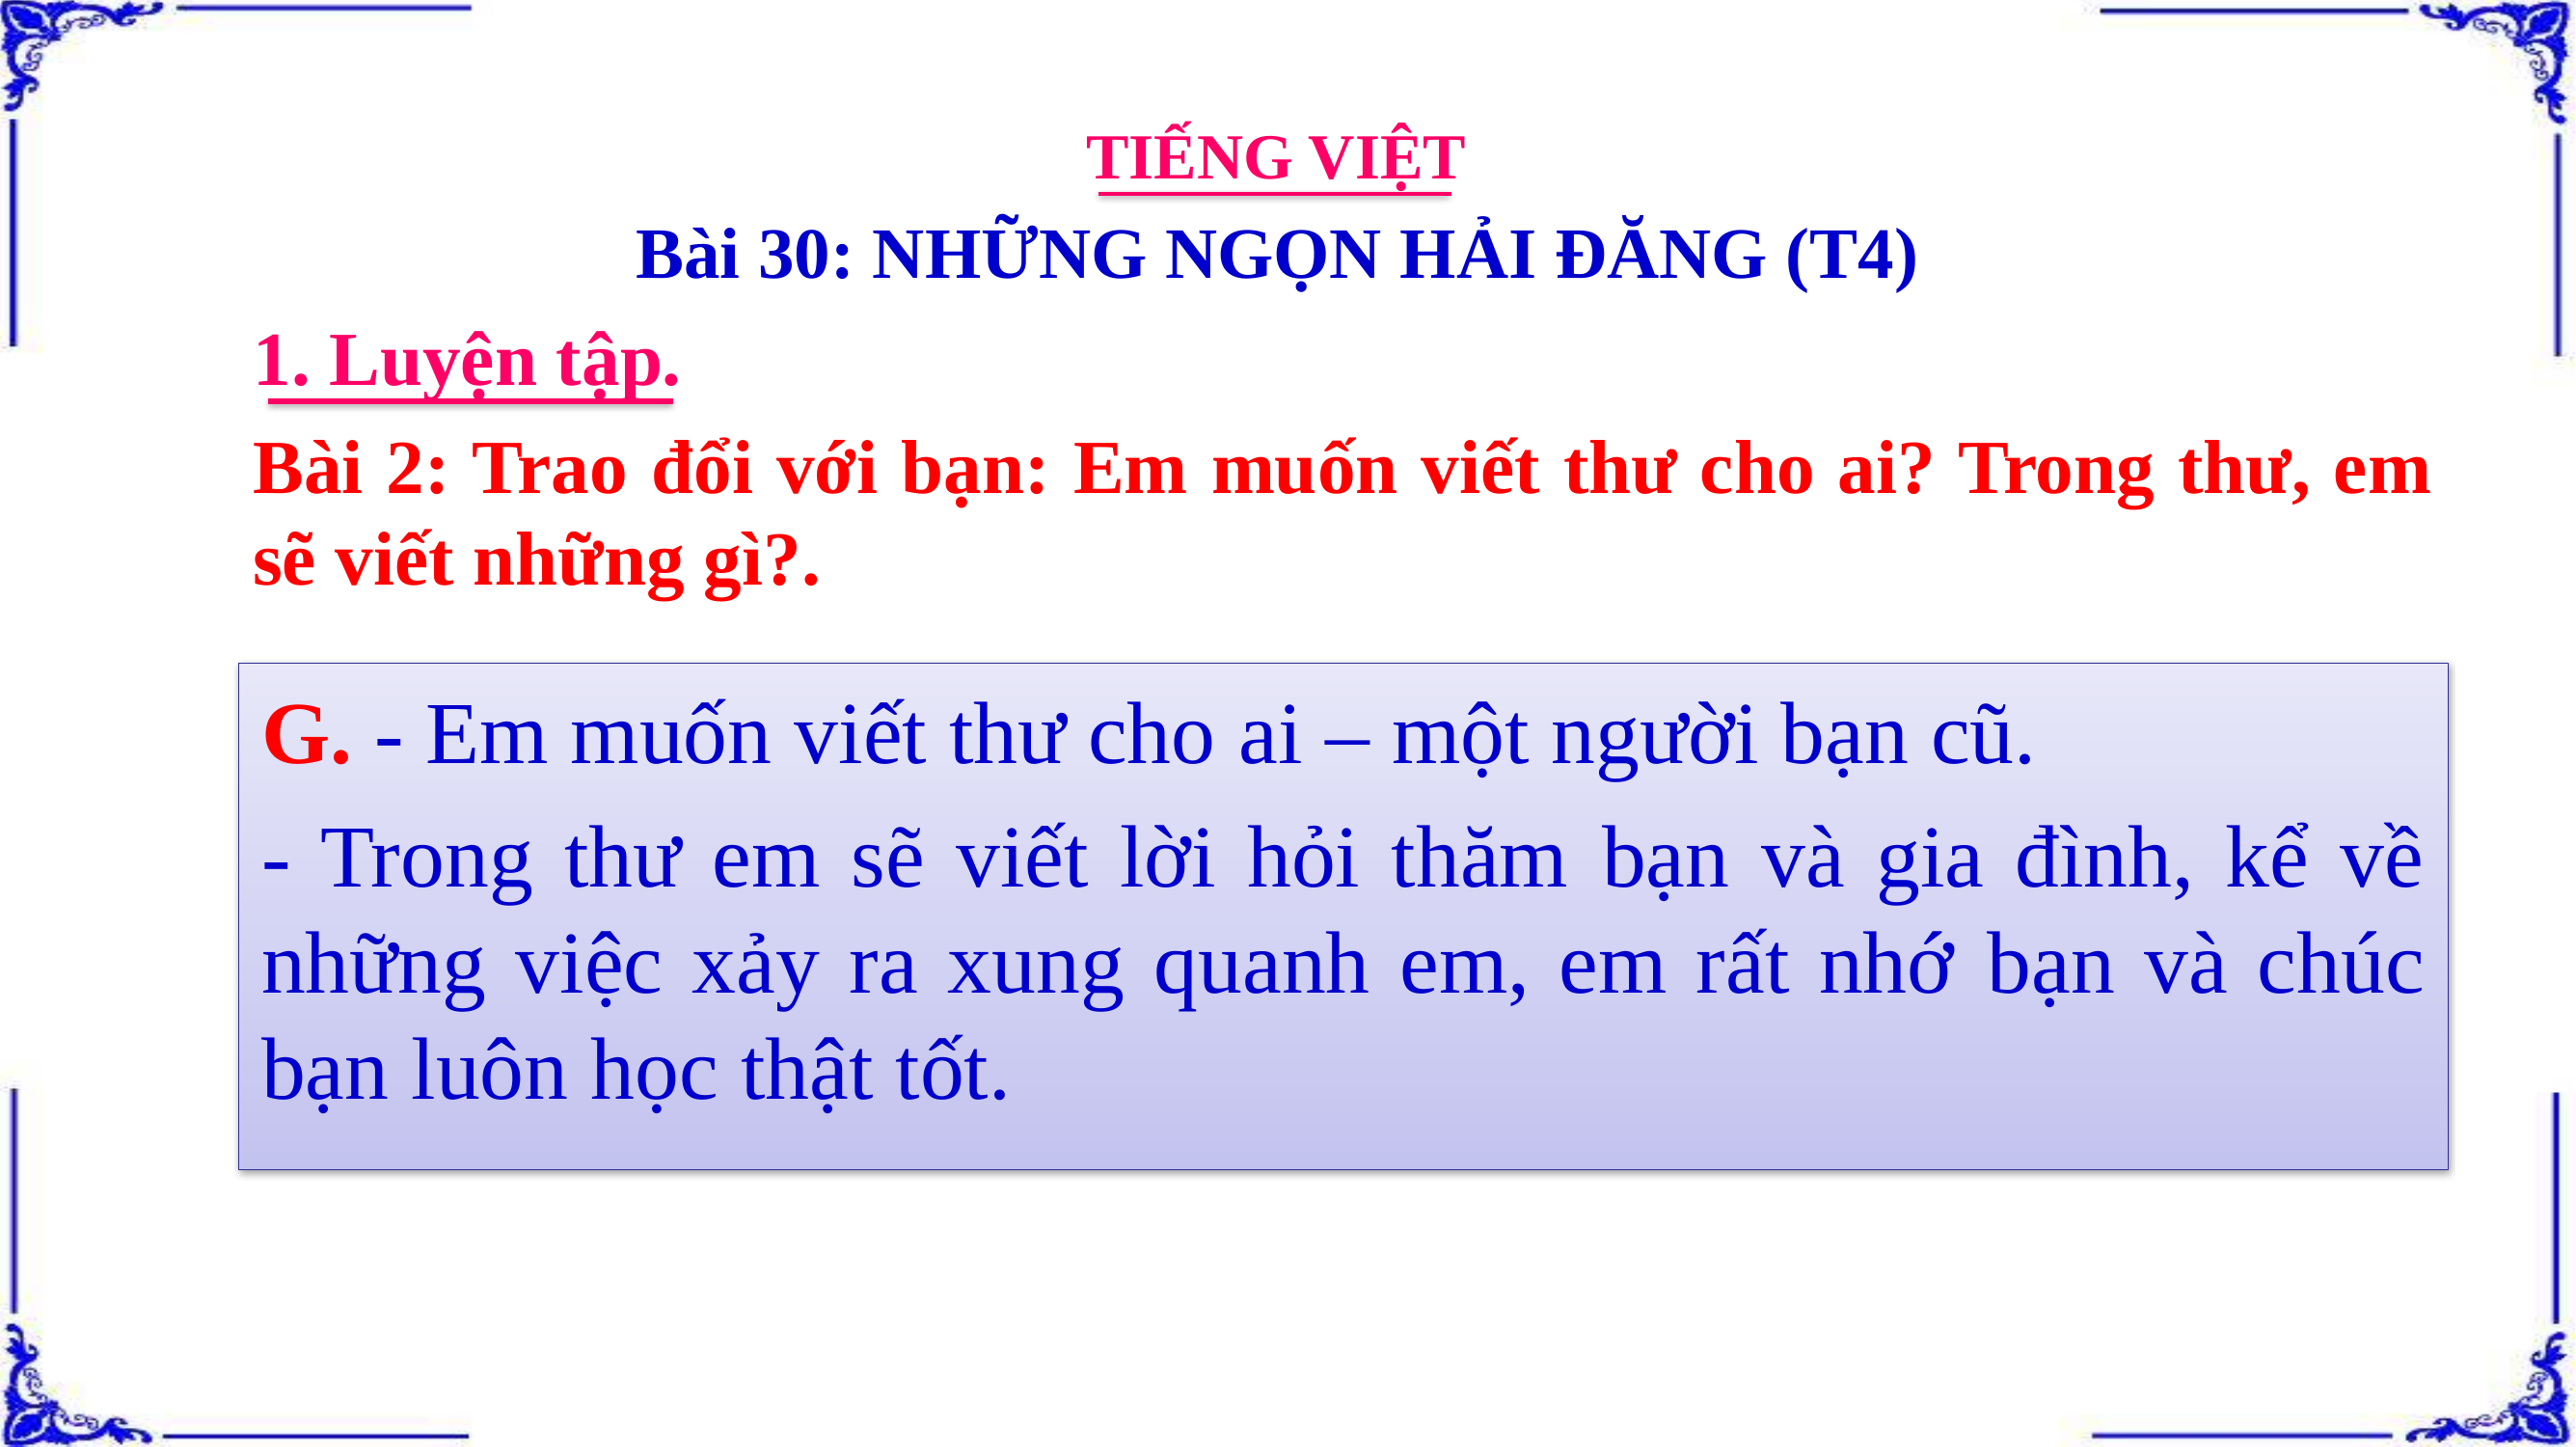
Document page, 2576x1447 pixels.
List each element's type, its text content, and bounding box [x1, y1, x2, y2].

picture [0, 0, 2576, 1447]
list G. - Em muốn viết thư cho ai – một người bạn cũ. - Trong thư em sẽ viết lời hỏi thăm bạn và gia đình, kể về những việc xảy ra xung quanh em, em rất nhớ bạn và chúc bạn luôn học thật tốt. [238, 663, 2449, 1170]
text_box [238, 301, 903, 409]
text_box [1070, 107, 1483, 201]
text_box Bài 30: NHỮNG NGỌN HẢI ĐĂNG (T4) [621, 199, 1934, 301]
text_box Bài 2: Trao đổi với bạn: Em muốn viết thư cho ai? Trong thư, em sẽ viết những gì?. [238, 409, 2449, 608]
